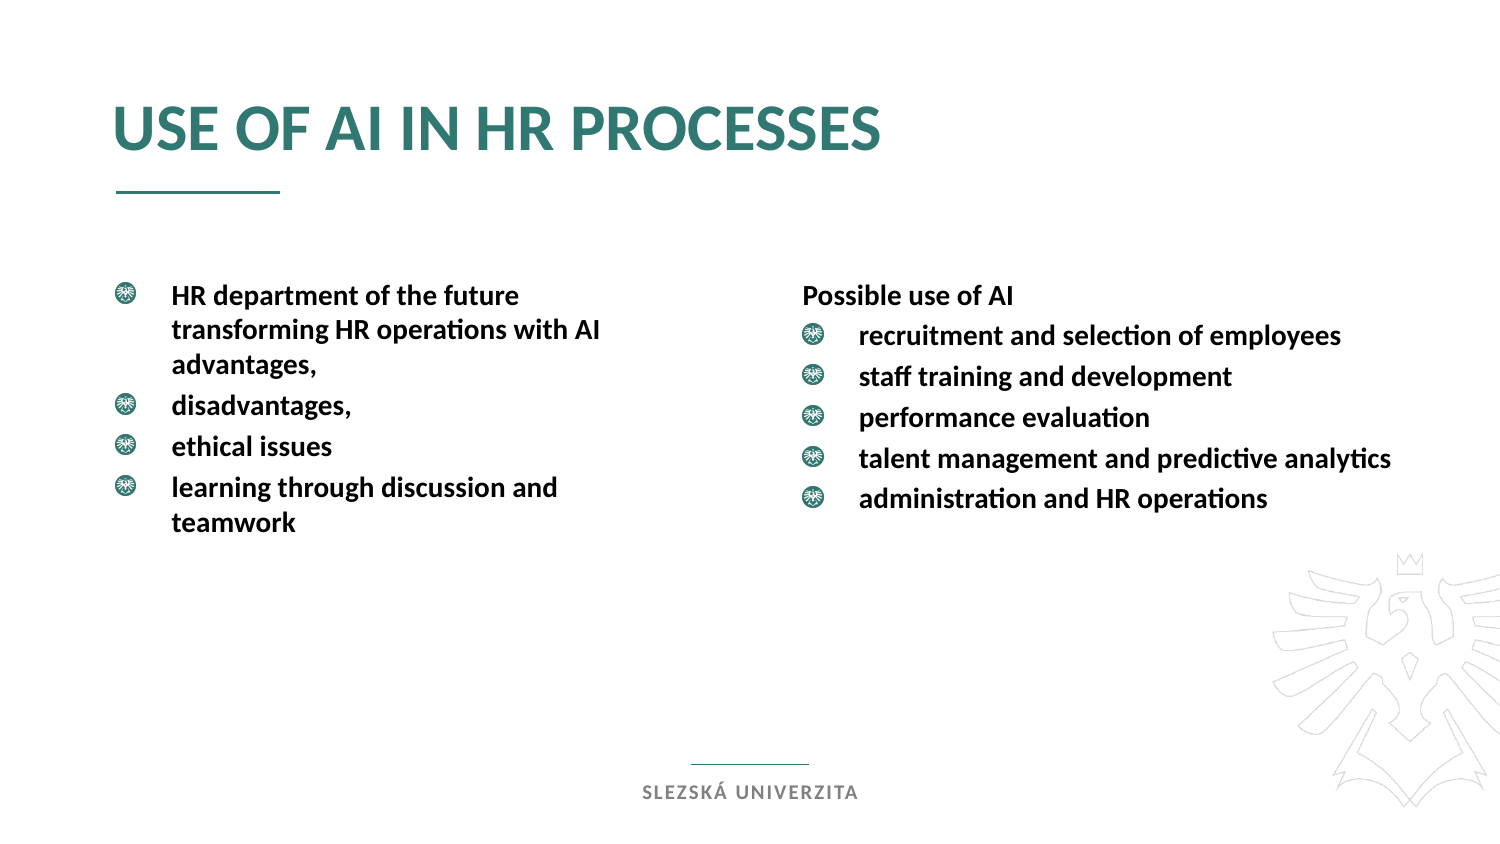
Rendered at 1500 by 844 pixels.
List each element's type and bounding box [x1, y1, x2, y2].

text_box [623, 764, 877, 812]
picture [0, 0, 1500, 844]
